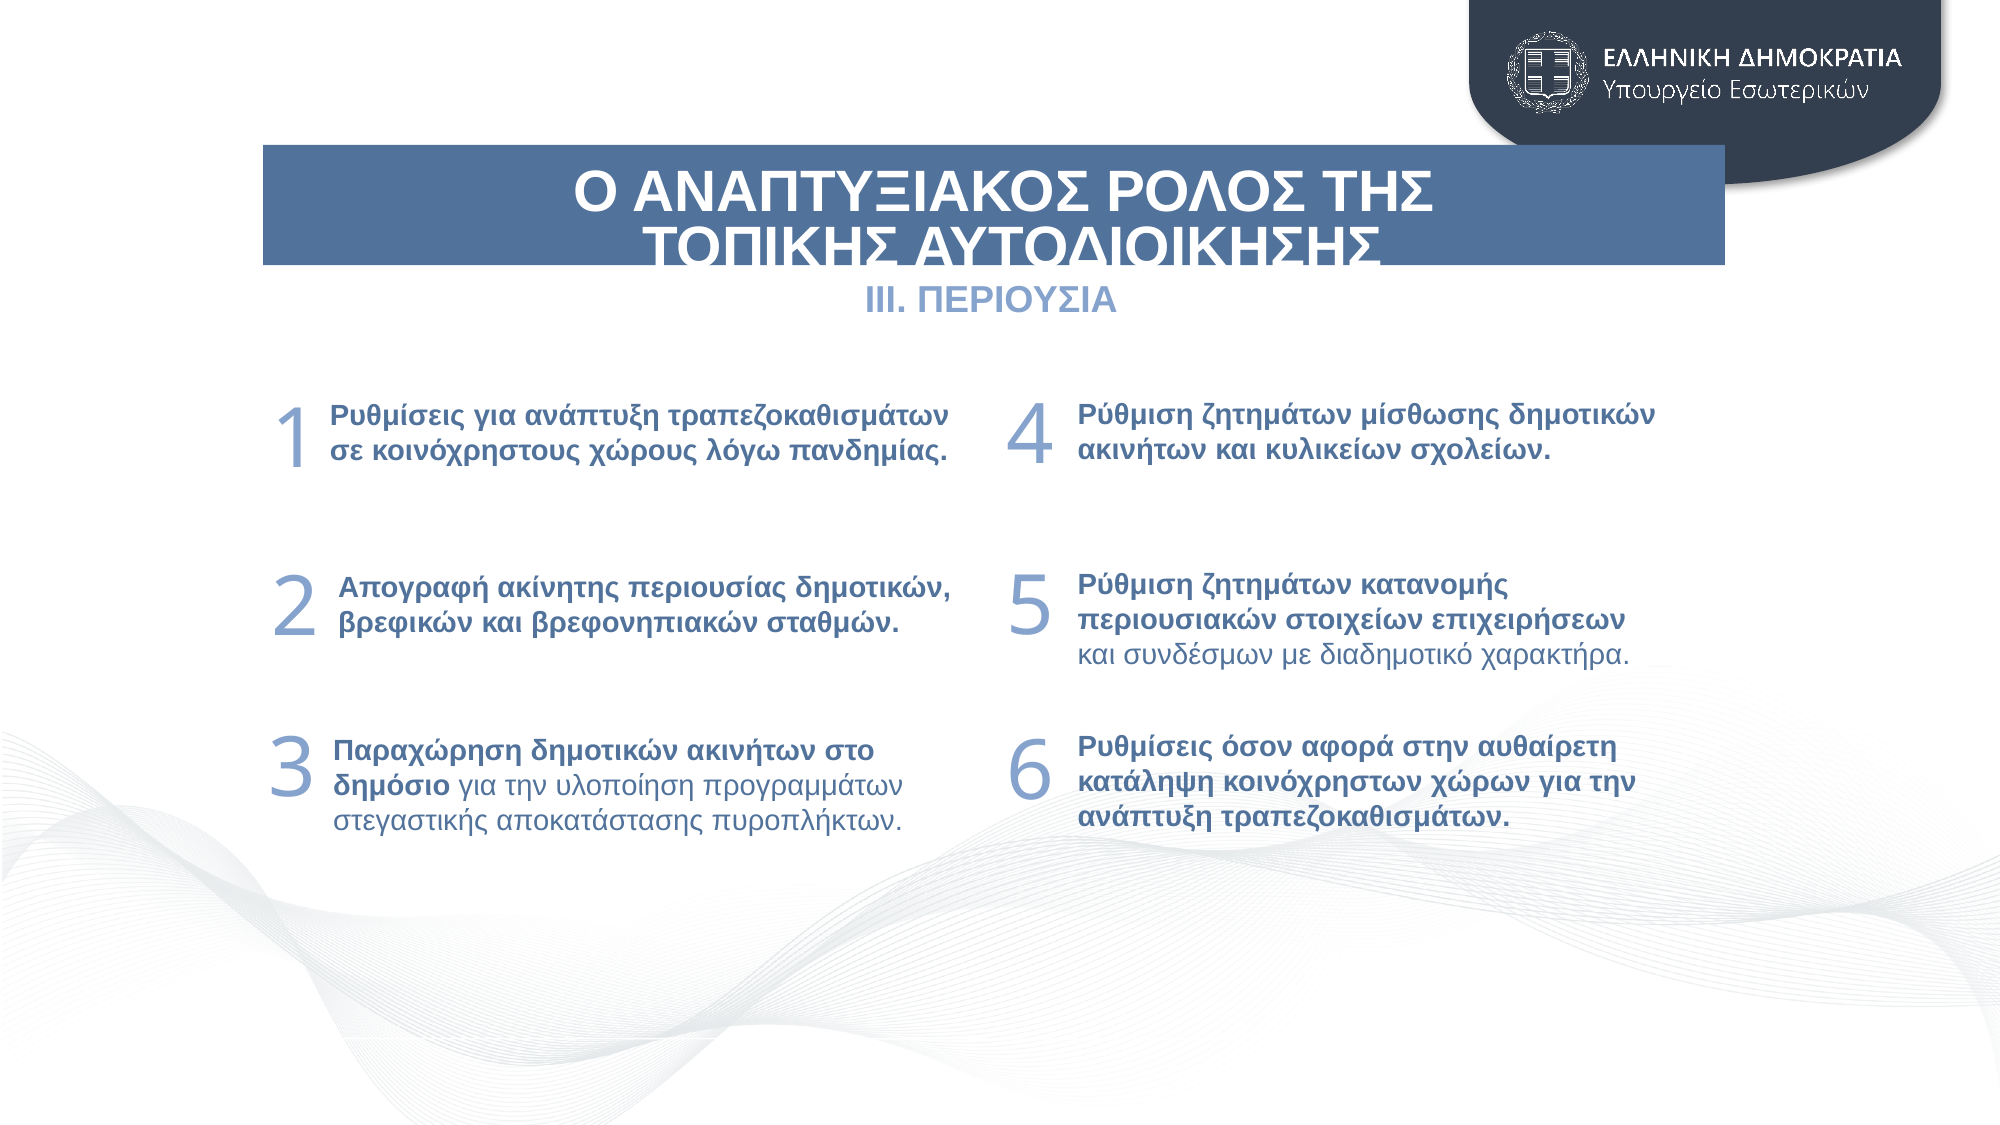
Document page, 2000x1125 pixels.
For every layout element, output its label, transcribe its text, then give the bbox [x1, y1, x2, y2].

text_box Ρύθμιση ζητημάτων μίσθωσης δημοτικών ακινήτων και κυλικείων σχολείων. [1222, 387, 1739, 473]
text_box 2 [257, 544, 488, 659]
text_box Απογραφή ακίνητης περιουσίας δημοτικών, βρεφικών και βρεφονηπιακών σταθμών. [323, 560, 1000, 681]
text_box 6 [991, 708, 1222, 824]
text_box Ρυθμίσεις για ανάπτυξη τραπεζοκαθισμάτων σε κοινόχρηστους χώρους λόγω πανδημίας. [488, 388, 991, 474]
text_box 1 [257, 376, 488, 492]
text_box III. ΠΕΡΙΟΥΣΙΑ [300, 267, 1683, 328]
text_box Παραχώρηση δημοτικών ακινήτων στο δημόσιο για την υλοποίηση προγραμμάτων στεγαστικής αποκατάστασης πυροπλήκτων. [318, 723, 941, 844]
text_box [263, 122, 1744, 266]
picture [1507, 31, 1909, 114]
text_box 4 [991, 372, 1222, 488]
text_box 3 [253, 705, 484, 821]
text_box Ρυθμίσεις όσον αφορά στην αυθαίρετη κατάληψη κοινόχρηστων χώρων για την ανάπτυξη τραπεζοκαθισμάτων. [1062, 719, 1708, 840]
text_box Ρύθμιση ζητημάτων κατανομής περιουσιακών στοιχείων επιχειρήσεων και συνδέσμων με διαδημοτικό χαρακτήρα. [1062, 557, 1708, 678]
text_box 5 [991, 543, 1222, 659]
